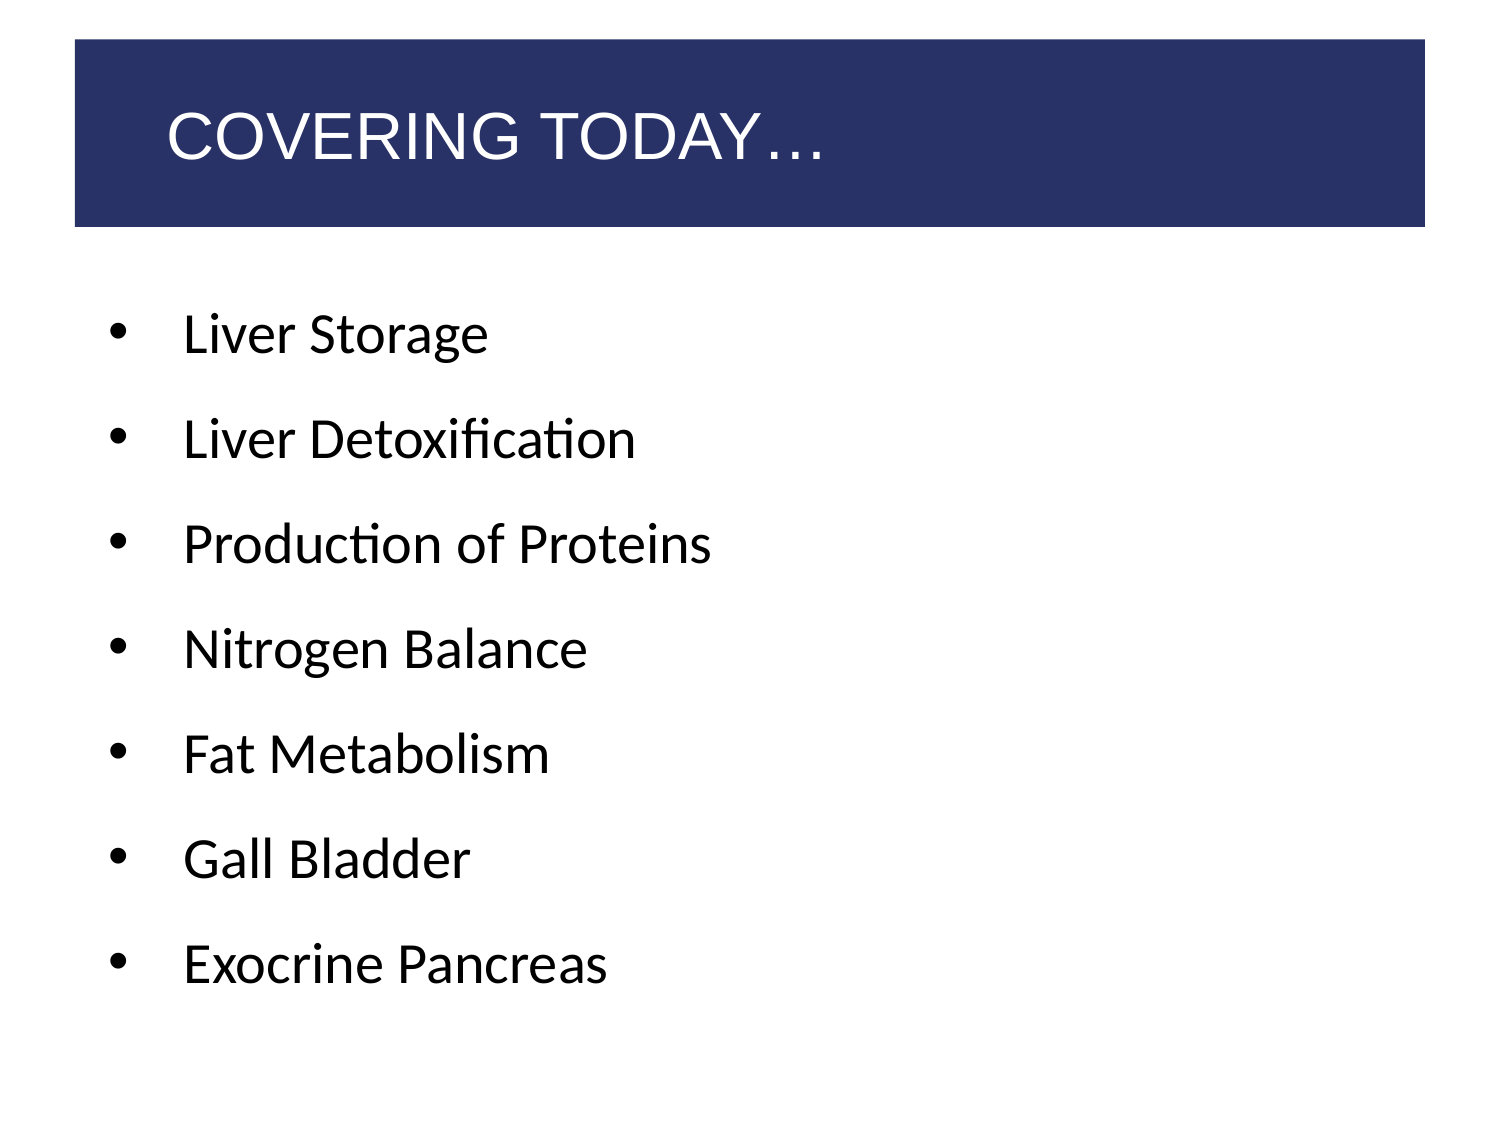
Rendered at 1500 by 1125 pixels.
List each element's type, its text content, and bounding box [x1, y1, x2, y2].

text_box [74, 39, 1425, 227]
list Liver Storage Liver Detoxification Production of Proteins Nitrogen Balance Fat Metabolism Gall Bladder Exocrine Pancreas [93, 253, 1329, 1040]
text_box COVERING TODAY… [151, 85, 1425, 181]
